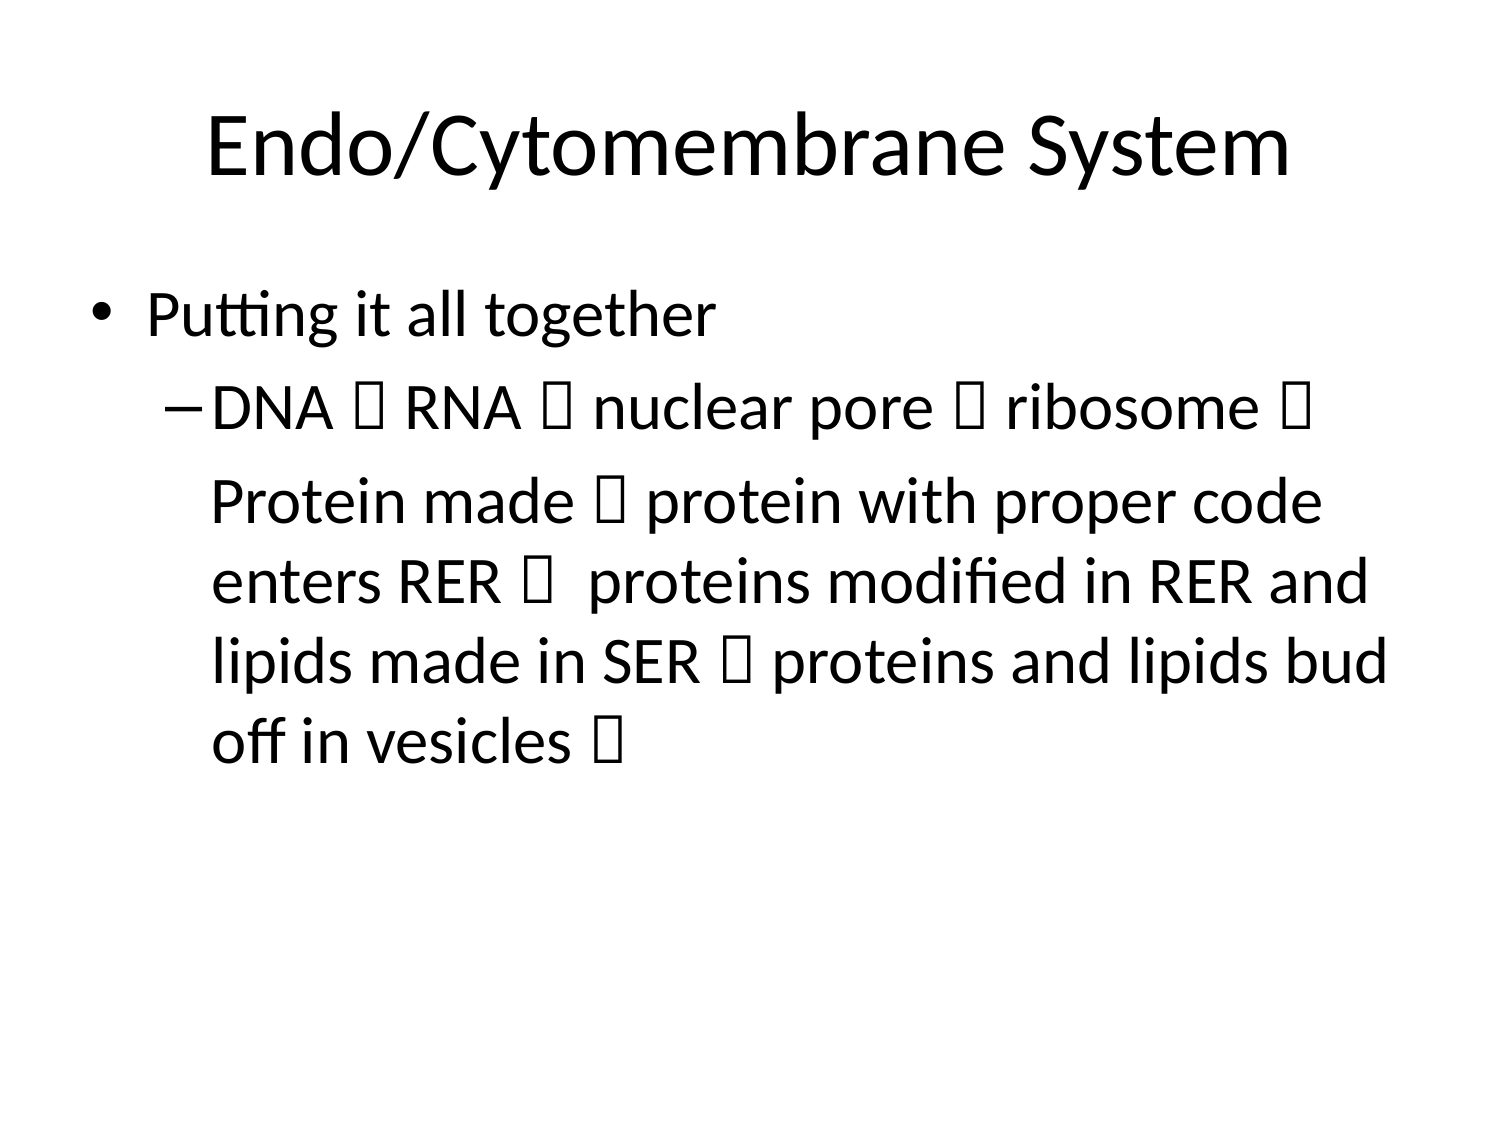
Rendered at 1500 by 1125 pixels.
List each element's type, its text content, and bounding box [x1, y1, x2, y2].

list Putting it all together DNA  RNA  nuclear pore  ribosome  Protein made  protein with proper code enters RER  proteins modified in RER and lipids made in SER  proteins and lipids bud off in vesicles  [75, 262, 1425, 1005]
title Endo/Cytomembrane System [75, 45, 1425, 233]
